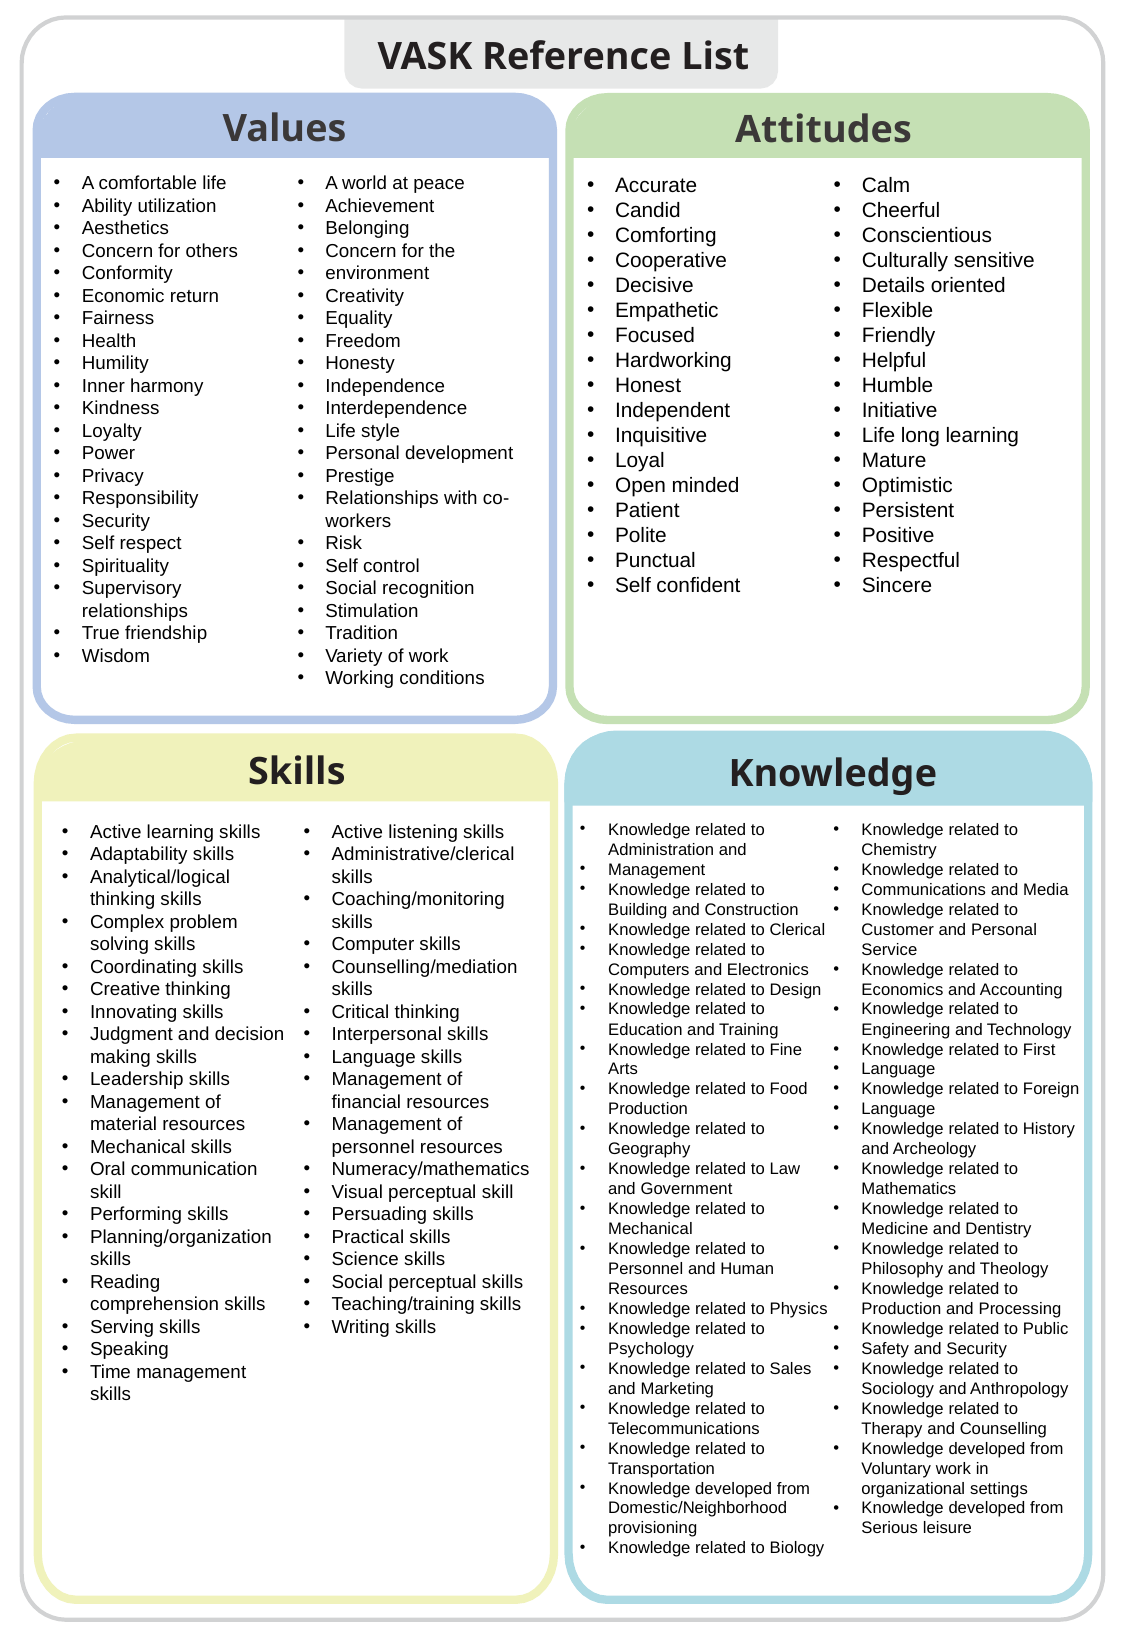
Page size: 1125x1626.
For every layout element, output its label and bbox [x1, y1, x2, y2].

text_box [21, 17, 1104, 1621]
